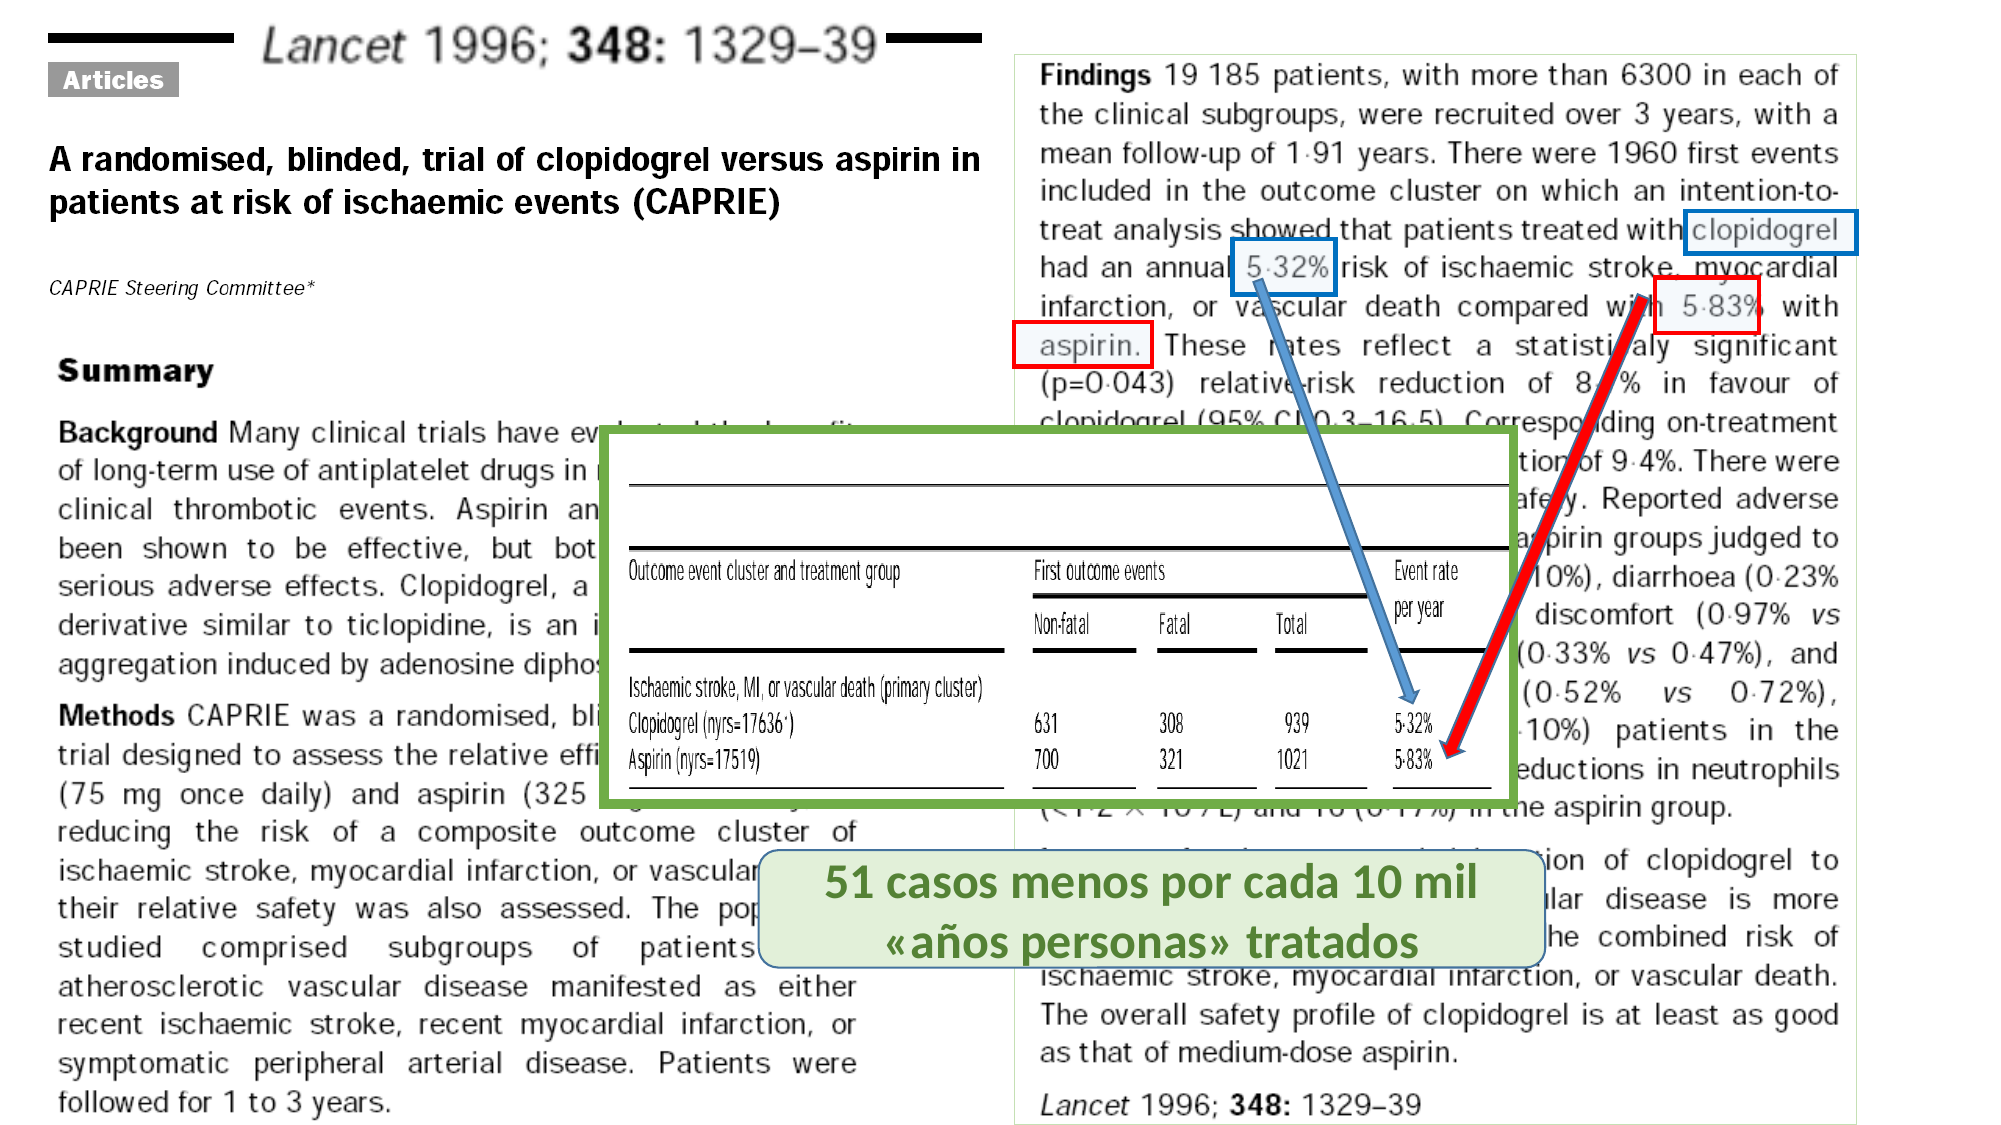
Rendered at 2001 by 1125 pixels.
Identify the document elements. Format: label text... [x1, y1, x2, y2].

text_box 51 casos menos por cada 10 mil «años personas» tratados [886, 849, 1014, 969]
picture [37, 0, 1857, 1125]
